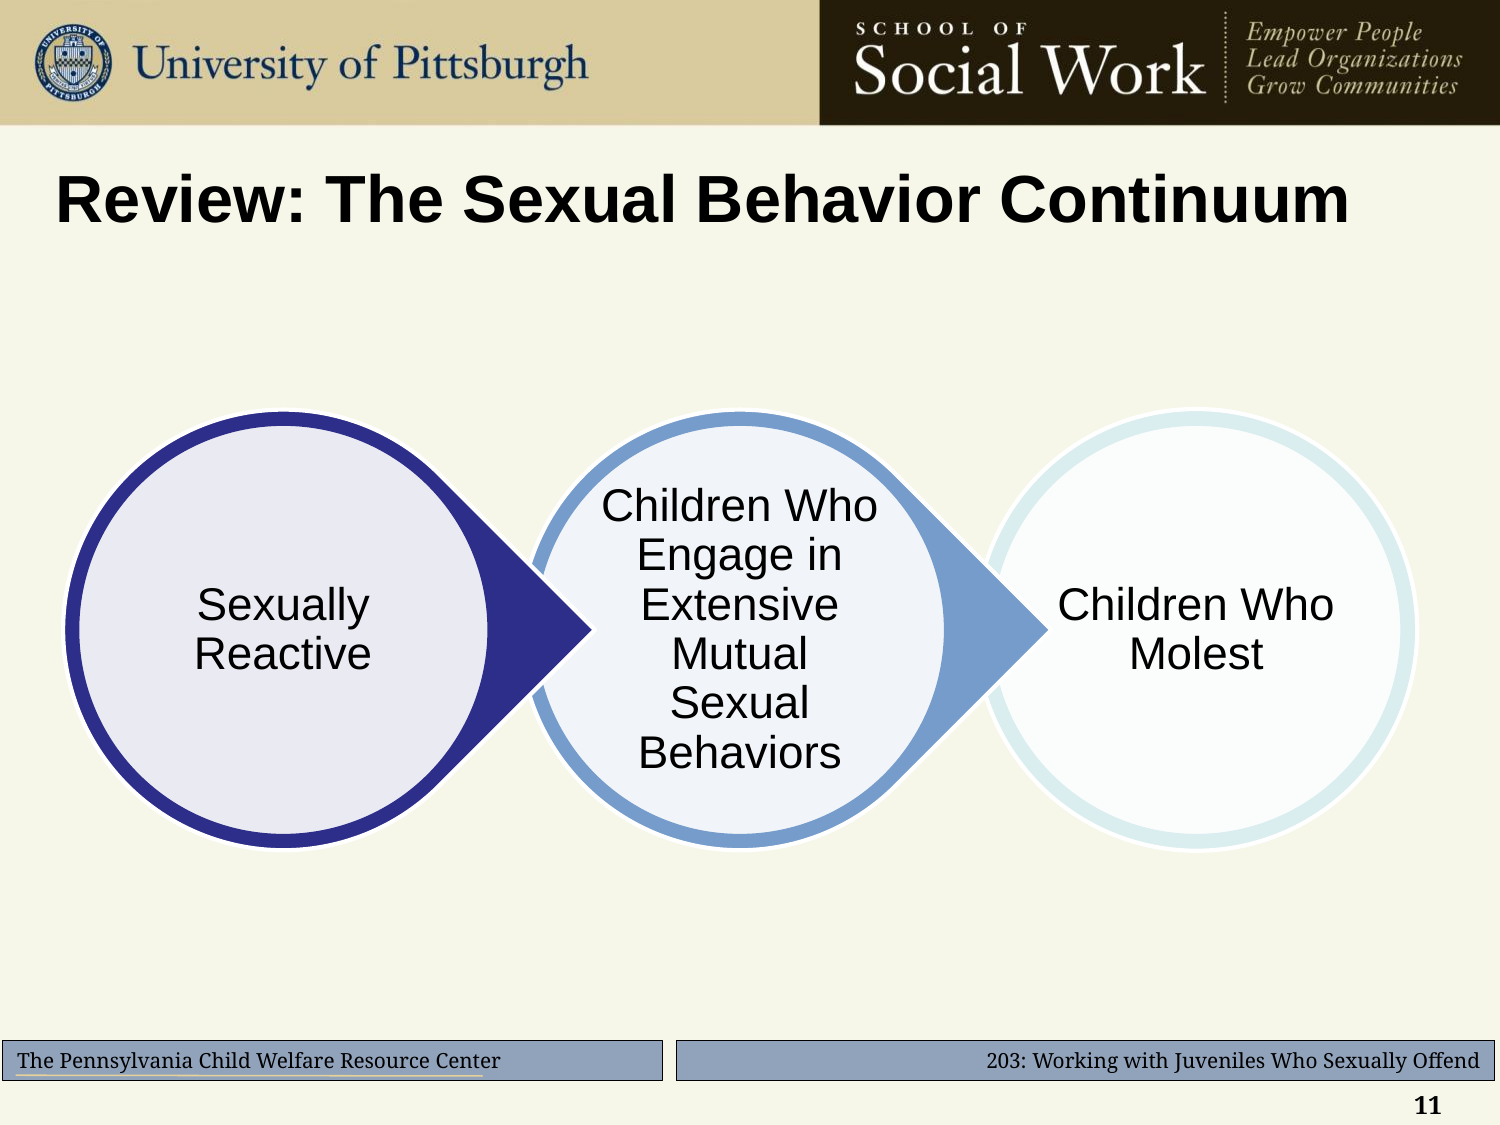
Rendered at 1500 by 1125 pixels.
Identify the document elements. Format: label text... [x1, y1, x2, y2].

picture [0, 0, 1500, 1125]
title Review: The Sexual Behavior Continuum [40, 138, 1417, 241]
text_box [0, 241, 1483, 1018]
